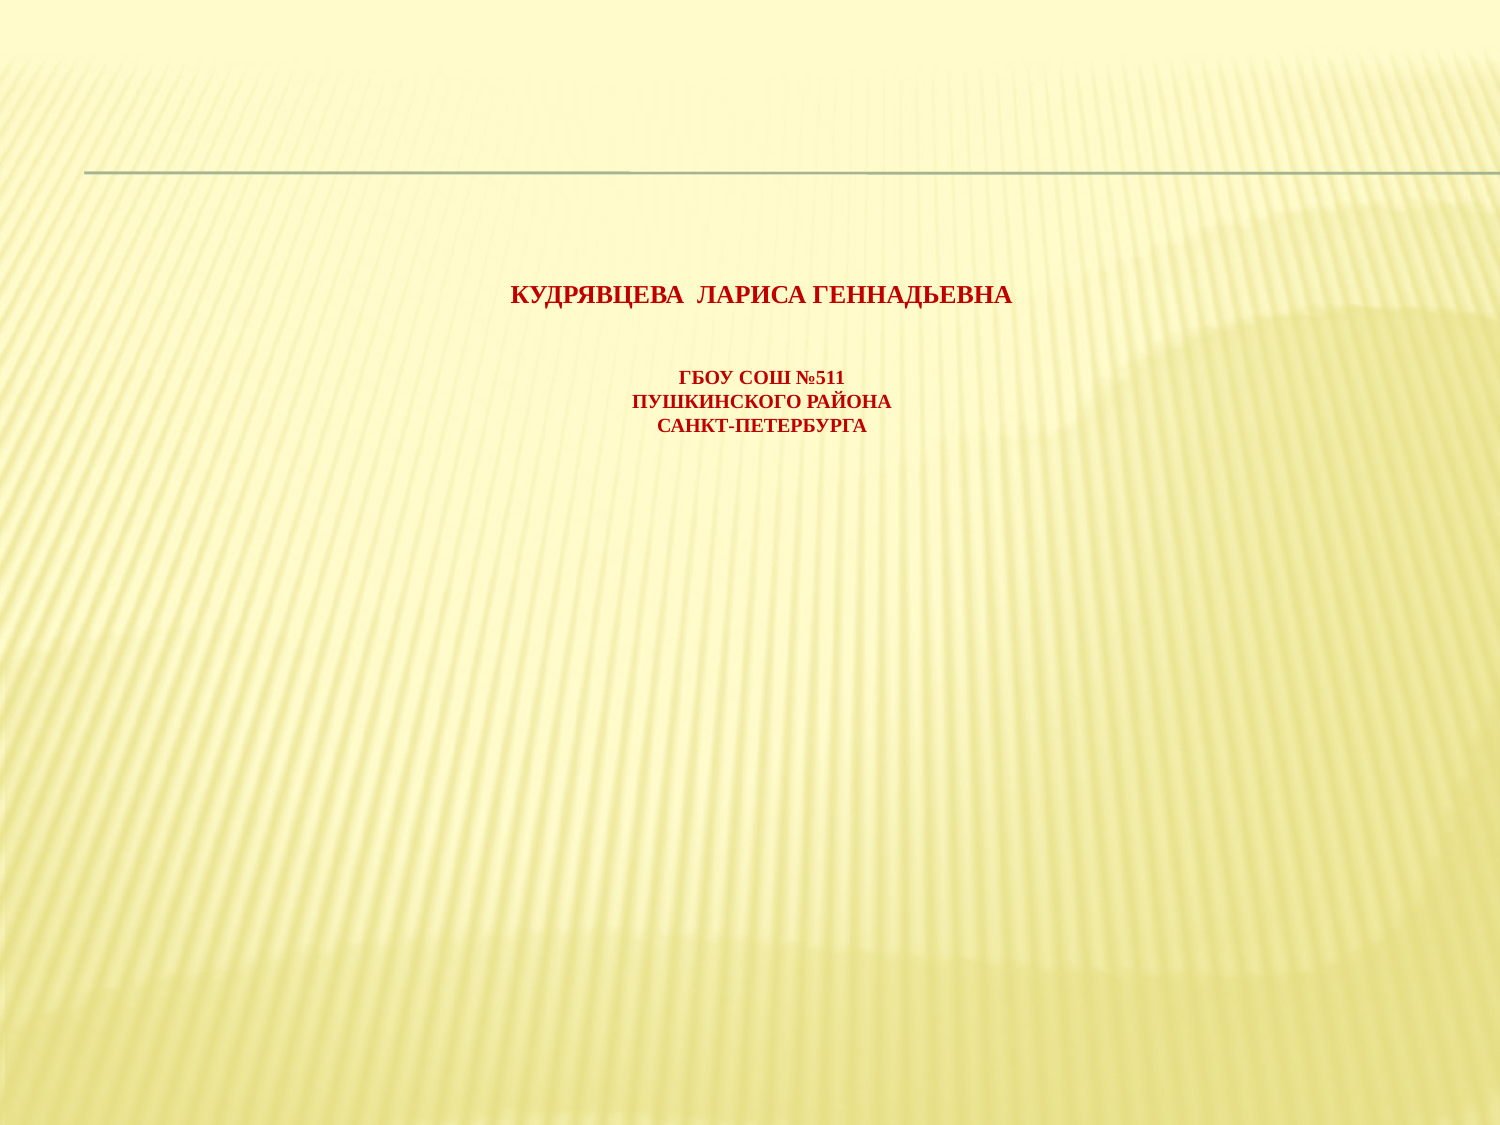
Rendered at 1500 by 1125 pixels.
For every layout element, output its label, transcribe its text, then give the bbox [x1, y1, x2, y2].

title Кудрявцева лариса геннадьевна ГБОУ СОШ №511 Пушкинского района Санкт-петербурга [49, 75, 1475, 445]
